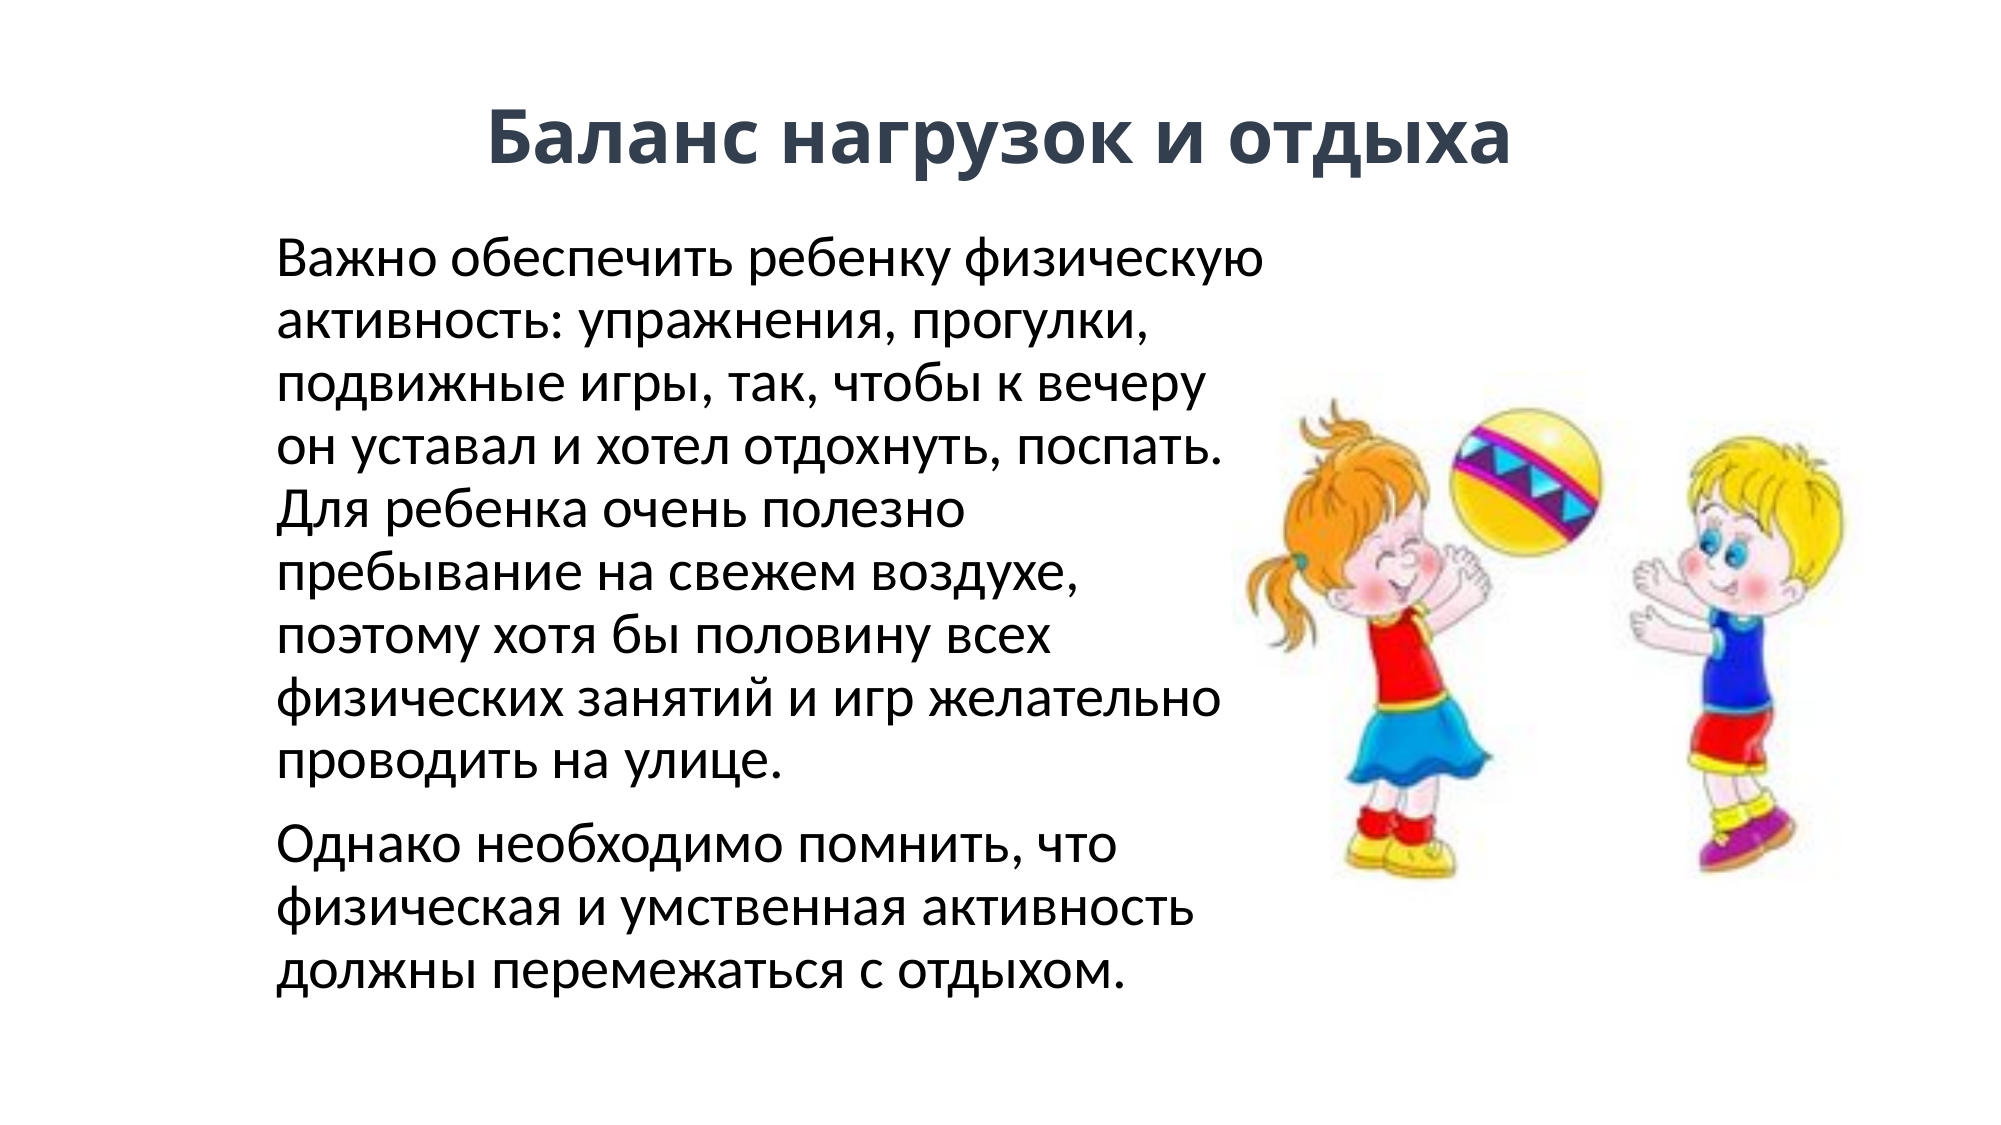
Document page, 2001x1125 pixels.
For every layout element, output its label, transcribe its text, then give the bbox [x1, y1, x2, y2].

list Важно обеспечить ребенку физическую активность: упражнения, прогулки, подвижные игры, так, чтобы к вечеру он уставал и хотел отдохнуть, поспать. Для ребенка очень полезно пребывание на свежем воздухе, поэтому хотя бы половину всех физических занятий и игр желательно проводить на улице. Однако необходимо помнить, что физическая и умственная активность должны перемежаться с отдыхом. [261, 218, 1285, 1061]
picture [1231, 371, 1863, 908]
title Баланс нагрузок и отдыха [137, 59, 1863, 219]
